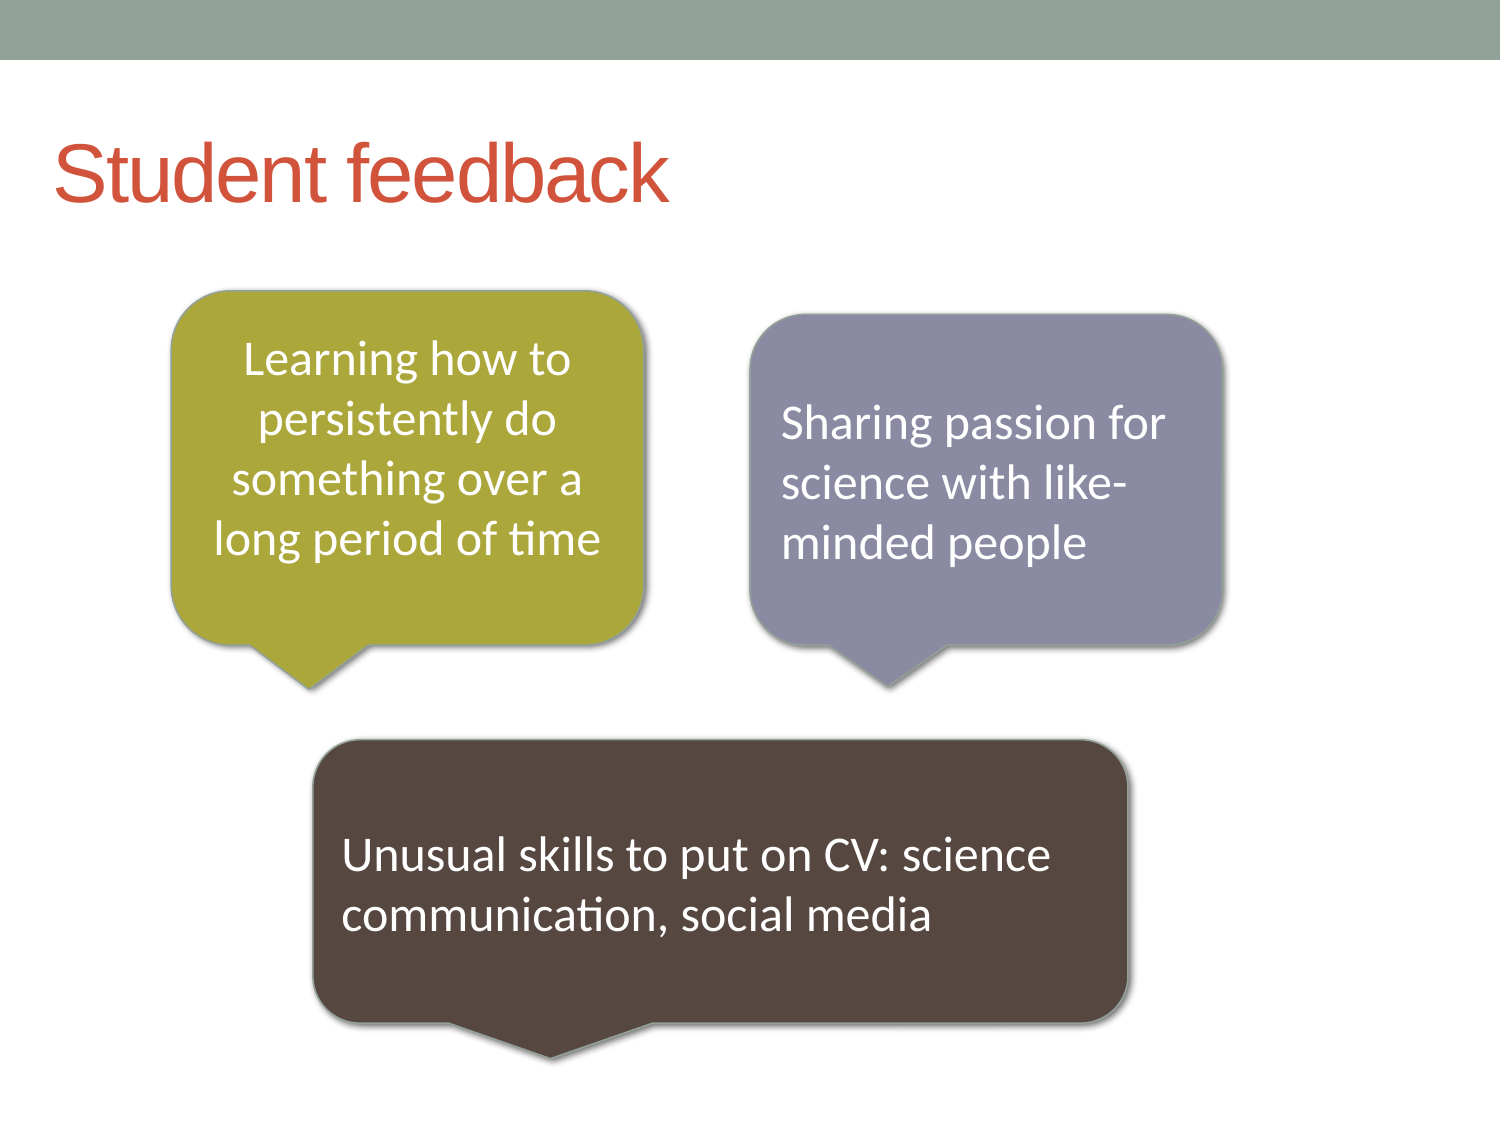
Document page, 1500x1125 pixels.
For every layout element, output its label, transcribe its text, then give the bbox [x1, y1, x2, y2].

text_box Sharing passion for science with like-minded people [749, 313, 1224, 688]
text_box Unusual skills to put on CV: science communication, social media [312, 738, 1129, 1060]
title Student feedback [37, 87, 1388, 250]
text_box Learning how to persistently do something over a long period of time [170, 290, 645, 691]
